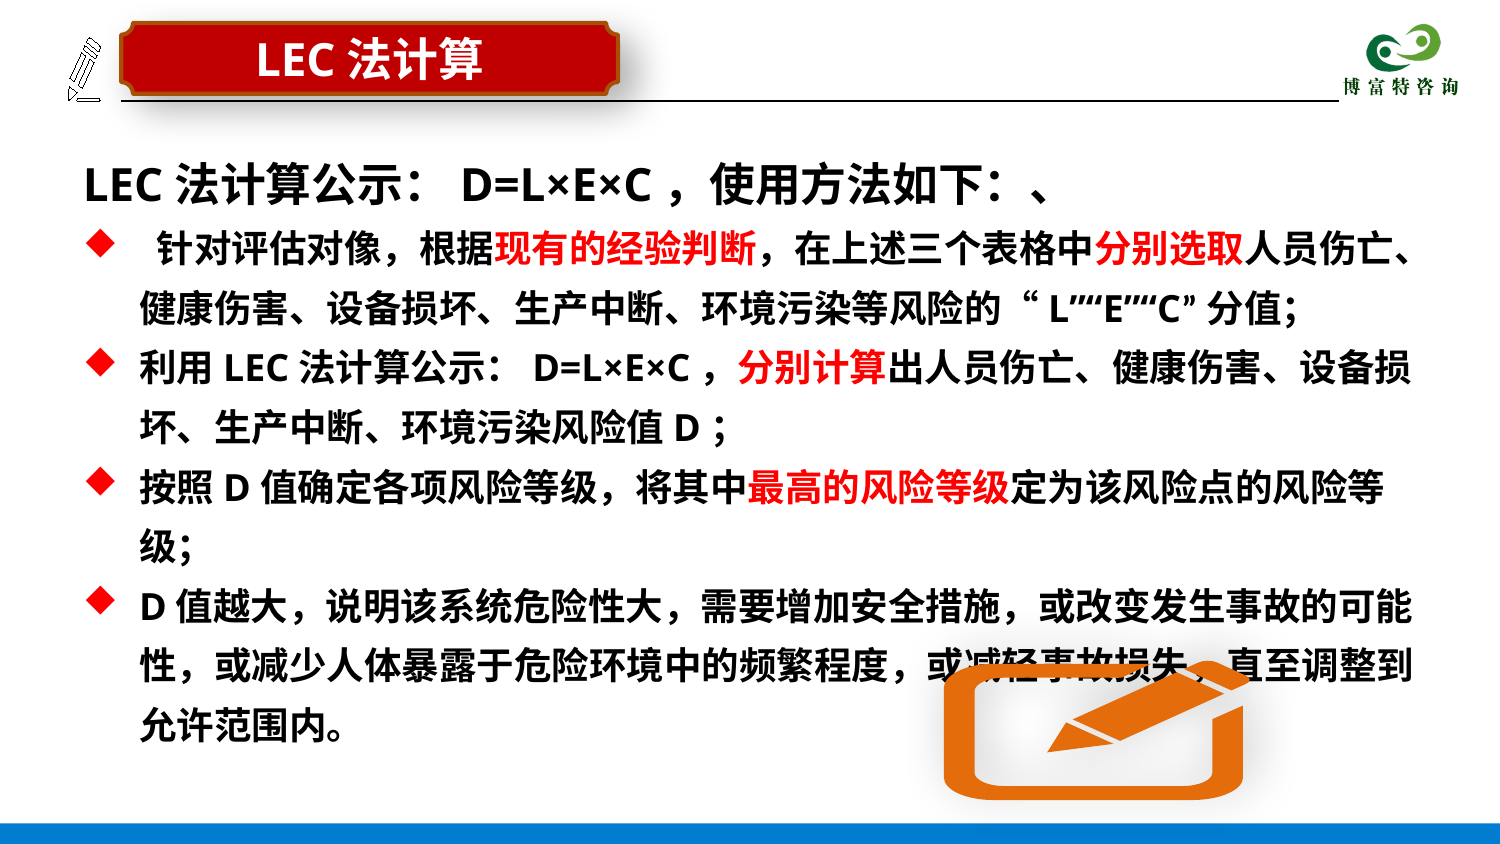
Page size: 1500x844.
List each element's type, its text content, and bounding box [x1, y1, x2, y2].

text_box [69, 52, 86, 82]
text_box [68, 86, 78, 101]
picture [1329, 23, 1477, 98]
text_box LEC法计算 [119, 20, 621, 96]
text_box LEC法计算公示：D=L×E×C，使用方法如下：、 针对评估对像，根据现有的经验判断，在上述三个表格中分别选取人员伤亡、健康伤害、设备损坏、生产中断、环境污染等风险的“L”“E”“C”分值； 利用LEC法计算公示：D=L×E×C，分别计算出人员伤亡、健康伤害、设备损坏、生产中断、环境污染风险值D； 按照D值确定各项风险等级，将其中最高的风险等级定为该风险点的风险等级； D值越大，说明该系统危险性大，需要增加安全措施，或改变发生事故的可能性，或减少人体暴露于危险环境中的频繁程度，或减轻事故损失，直至调整到允许范围内。 [68, 143, 1433, 755]
text_box [943, 663, 1243, 801]
text_box [76, 98, 101, 102]
text_box [83, 45, 98, 59]
text_box [86, 37, 101, 52]
text_box [1183, 660, 1250, 691]
text_box [78, 59, 95, 89]
